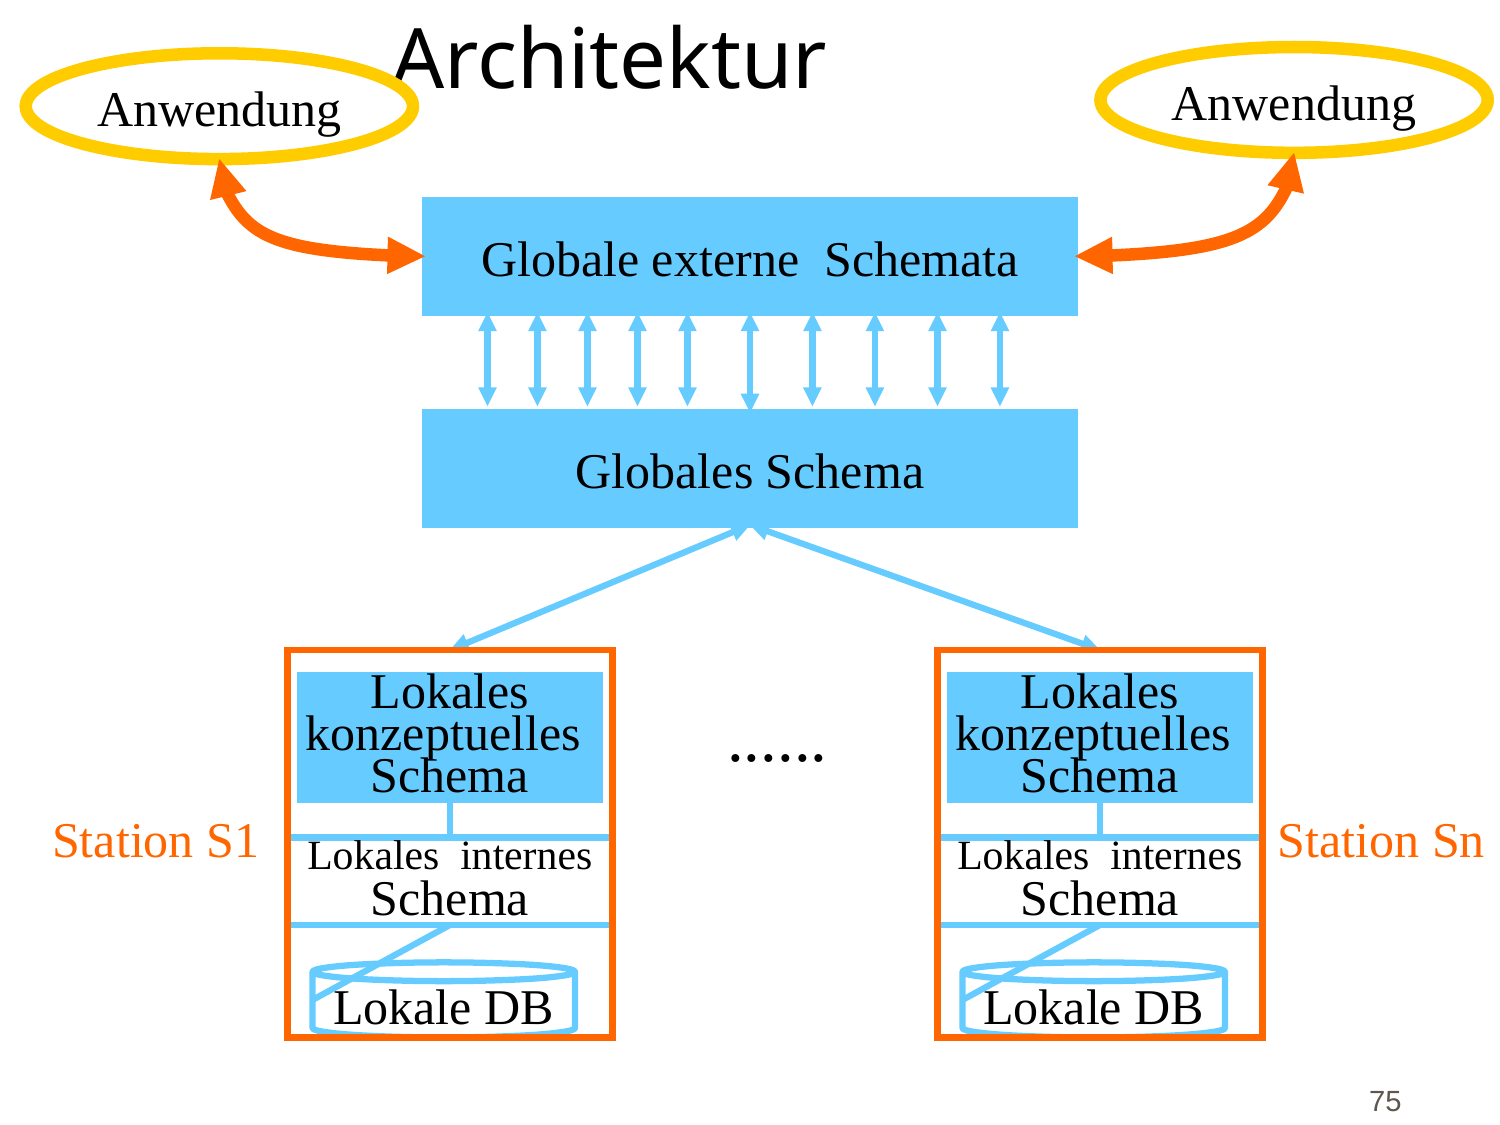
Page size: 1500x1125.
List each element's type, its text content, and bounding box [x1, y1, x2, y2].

text_box Globale externe Schemata [425, 200, 1075, 313]
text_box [1093, 927, 1101, 960]
text_box ...... [712, 687, 843, 783]
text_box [1139, 100, 1234, 318]
title Architektur [49, 0, 1326, 113]
text_box Anwendung [1100, 47, 1488, 153]
text_box Station S1 [37, 800, 275, 875]
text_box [449, 527, 748, 648]
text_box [287, 649, 613, 1038]
slide_number 75 [1269, 1049, 1417, 1125]
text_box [276, 110, 365, 314]
text_box Anwendung [25, 53, 414, 160]
text_box Globales Schema [425, 412, 1075, 525]
text_box Station Sn [1263, 800, 1500, 875]
text_box [937, 649, 1263, 1038]
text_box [749, 527, 1101, 648]
